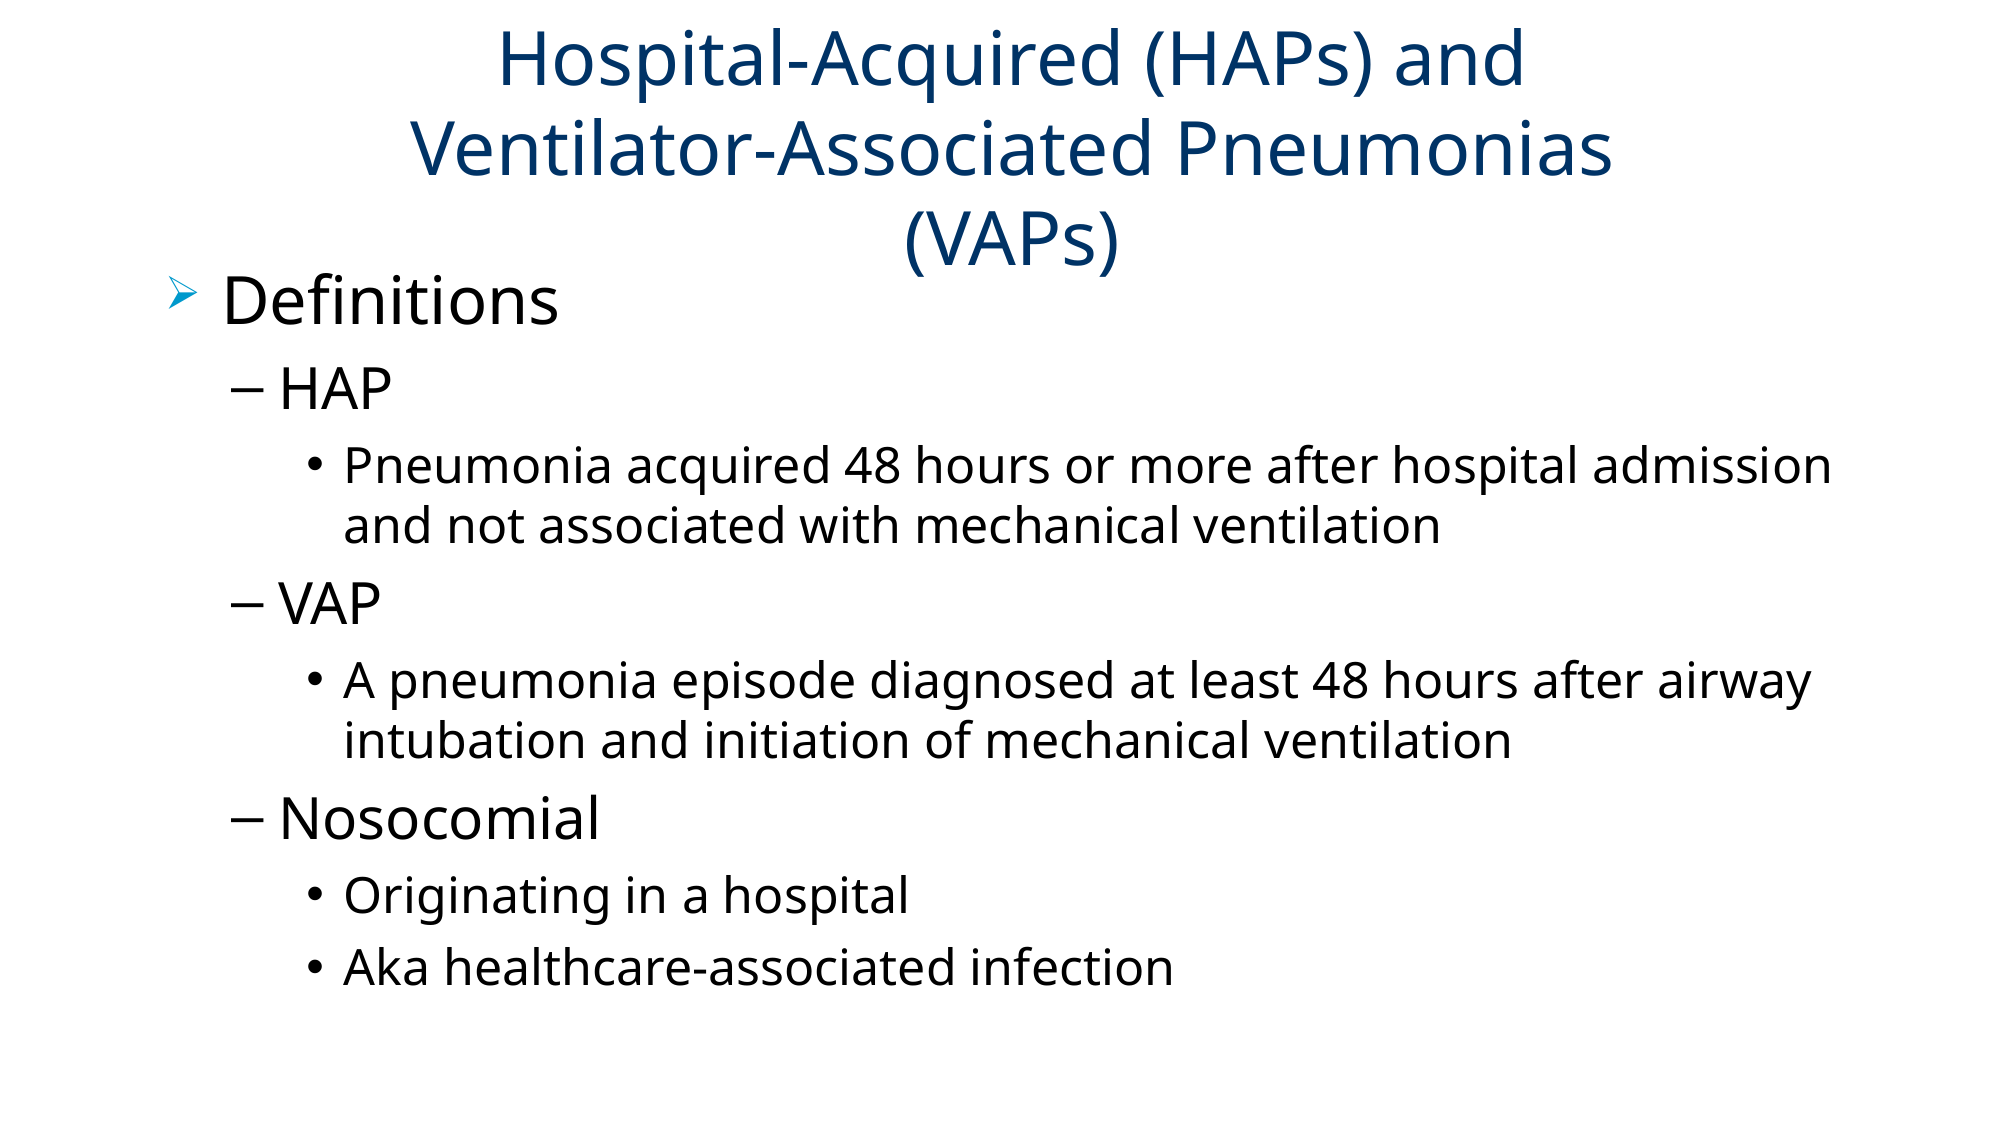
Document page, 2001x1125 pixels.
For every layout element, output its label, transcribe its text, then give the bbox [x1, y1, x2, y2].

list Definitions HAP Pneumonia acquired 48 hours or more after hospital admission and not associated with mechanical ventilation VAP A pneumonia episode diagnosed at least 48 hours after airway intubation and initiation of mechanical ventilation Nosocomial Originating in a hospital Aka healthcare-associated infection [150, 249, 1850, 1050]
title Hospital-Acquired (HAPs) and Ventilator-Associated Pneumonias (VAPs) [300, 45, 1725, 246]
